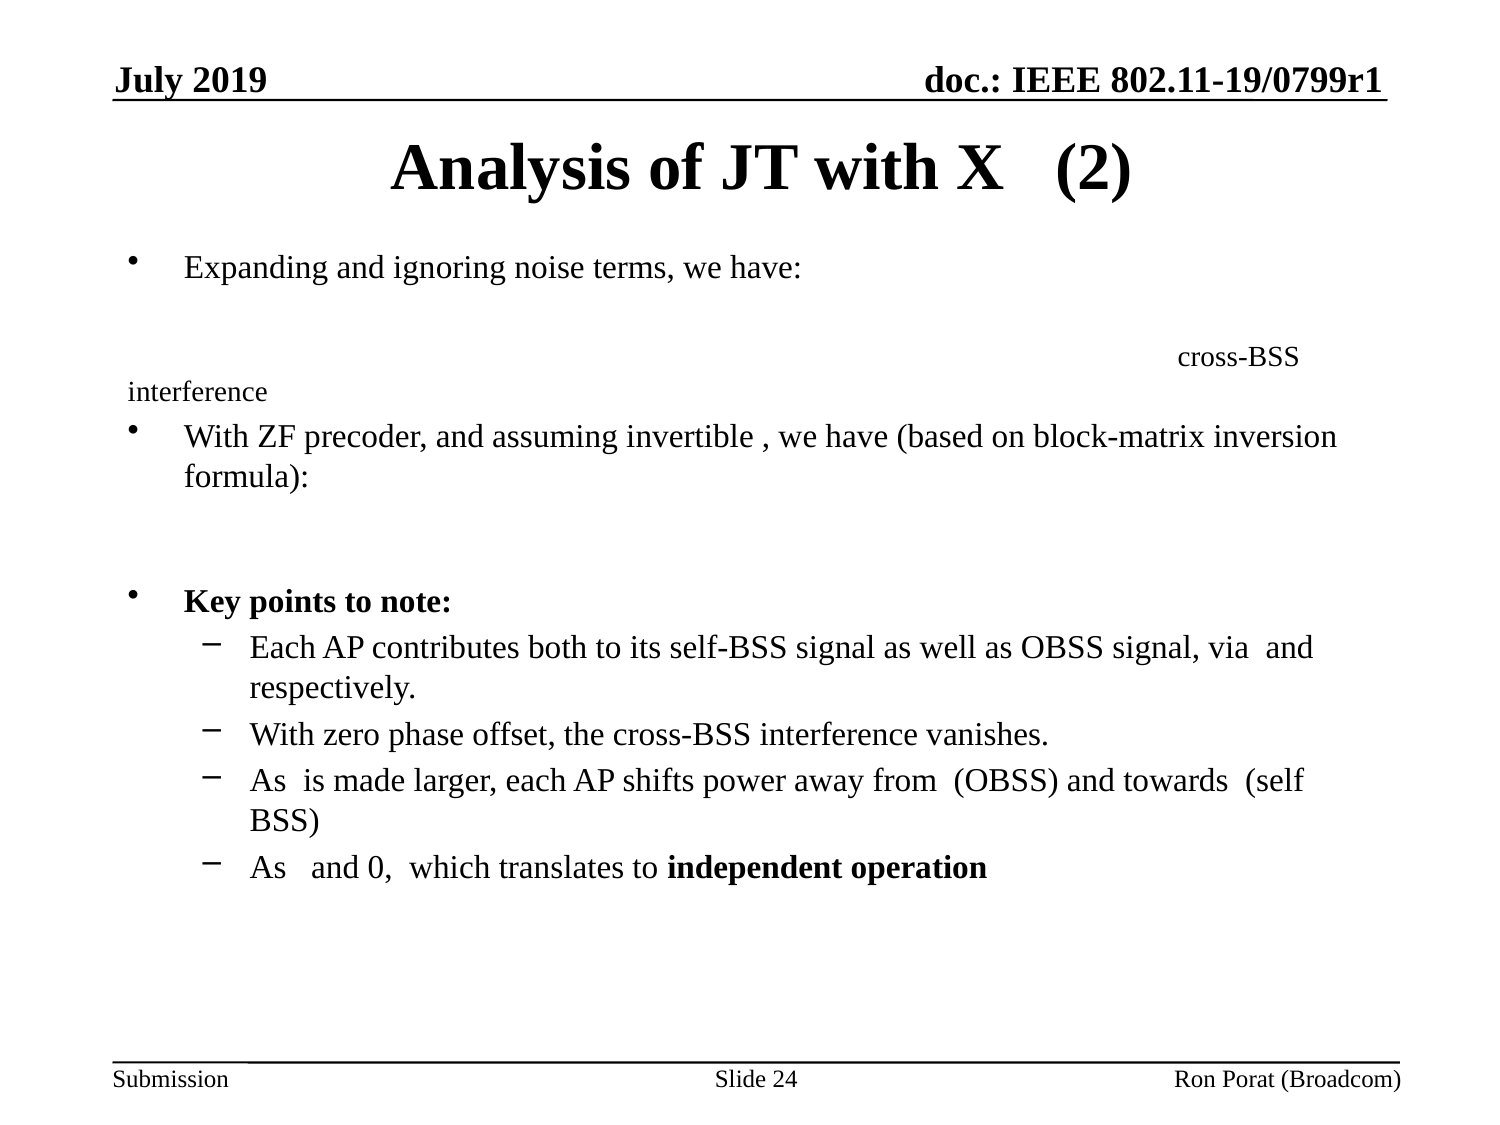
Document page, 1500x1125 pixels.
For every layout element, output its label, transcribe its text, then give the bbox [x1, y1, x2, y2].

slide_number Slide 24 [712, 1061, 800, 1093]
footer Ron Porat (Broadcom) [1170, 1061, 1402, 1093]
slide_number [114, 54, 270, 101]
title Analysis of JT with X (2) [124, 99, 1401, 226]
